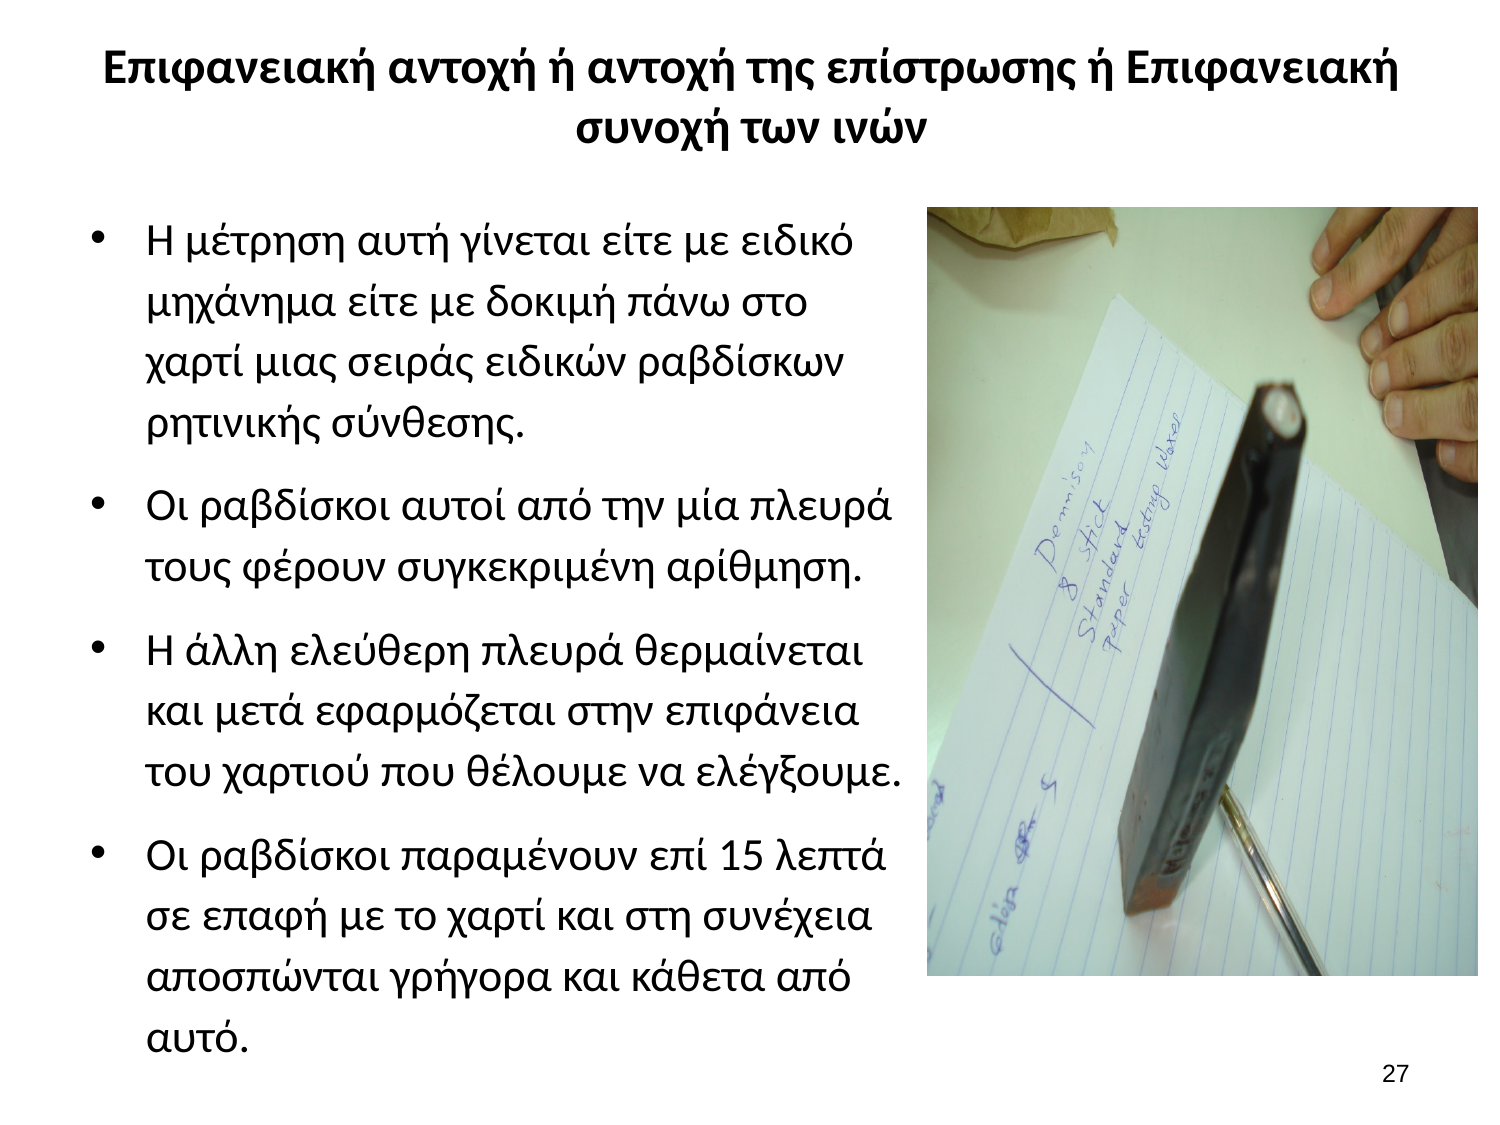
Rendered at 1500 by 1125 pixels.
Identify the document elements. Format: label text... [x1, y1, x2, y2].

picture [926, 207, 1478, 977]
title Επιφανειακή αντοχή ή αντοχή της επίστρωσης ή Επιφανειακή συνοχή των ινών [76, 19, 1427, 169]
slide_number 26 [1074, 1042, 1425, 1103]
list Η μέτρηση αυτή γίνεται είτε με ειδικό μηχάνημα είτε με δοκιμή πάνω στο χαρτί μιας σειράς ειδικών ραβδίσκων ρητινικής σύνθεσης. Οι ραβδίσκοι αυτοί από την μία πλευρά τους φέρουν συγκεκριμένη αρίθμηση. Η άλλη ελεύθερη πλευρά θερμαίνεται και μετά εφαρμόζεται στην επιφάνεια του χαρτιού που θέλουμε να ελέγξουμε. Οι ραβδίσκοι παραμένουν επί 15 λεπτά σε επαφή με το χαρτί και στη συνέχεια αποσπώνται γρήγορα και κάθετα από αυτό. [75, 196, 928, 1125]
